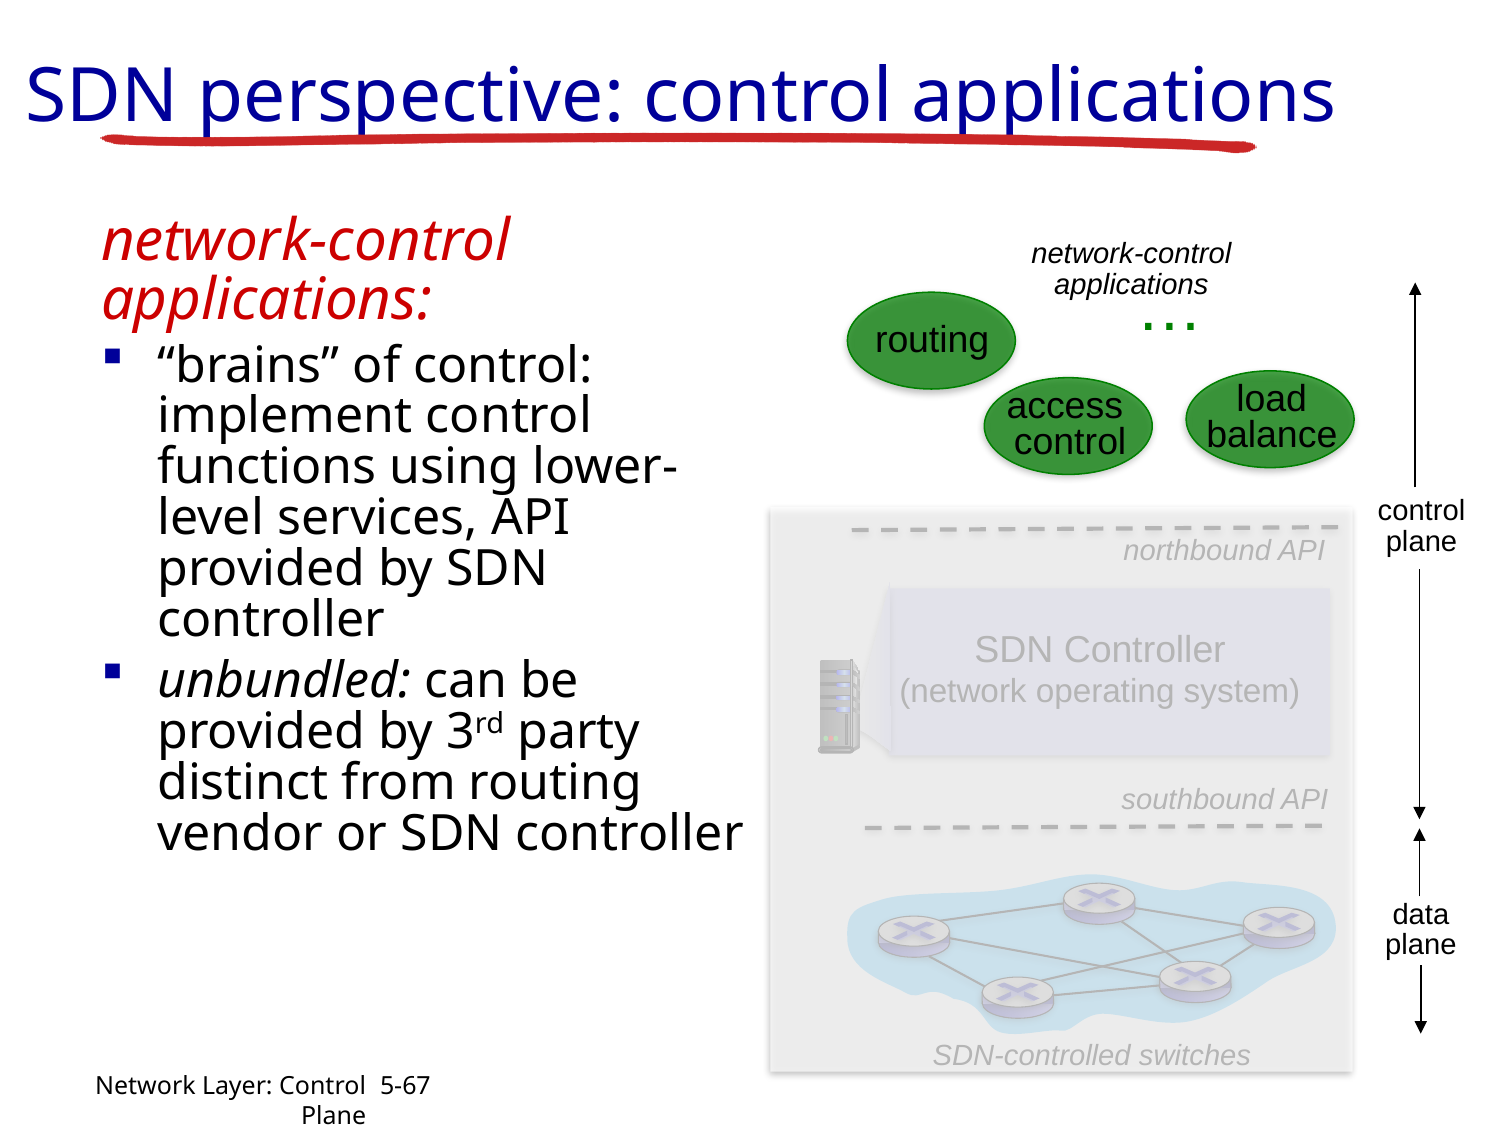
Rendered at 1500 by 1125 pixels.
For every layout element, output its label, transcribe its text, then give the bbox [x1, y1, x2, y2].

text_box network-control applications [936, 231, 1327, 308]
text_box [851, 526, 1351, 531]
slide_number 5-67 [365, 1062, 456, 1107]
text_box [984, 377, 1153, 475]
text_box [818, 582, 1331, 756]
picture [94, 127, 1270, 159]
text_box network-control applications: “brains” of control: implement control functions using lower-level services, API provided by SDN controller unbundled: can be provided by 3rd party distinct from routing vendor or SDN controller [86, 204, 797, 1027]
footer Network Layer: Control Plane [23, 1062, 382, 1102]
text_box data plane [1370, 892, 1472, 969]
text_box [1185, 370, 1355, 468]
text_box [846, 874, 1337, 1035]
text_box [847, 291, 1016, 390]
text_box SDN perspective: control applications [10, 38, 1353, 144]
text_box [770, 506, 1353, 1072]
text_box … [1122, 308, 1219, 351]
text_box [864, 825, 1324, 829]
text_box control plane [1362, 488, 1481, 565]
